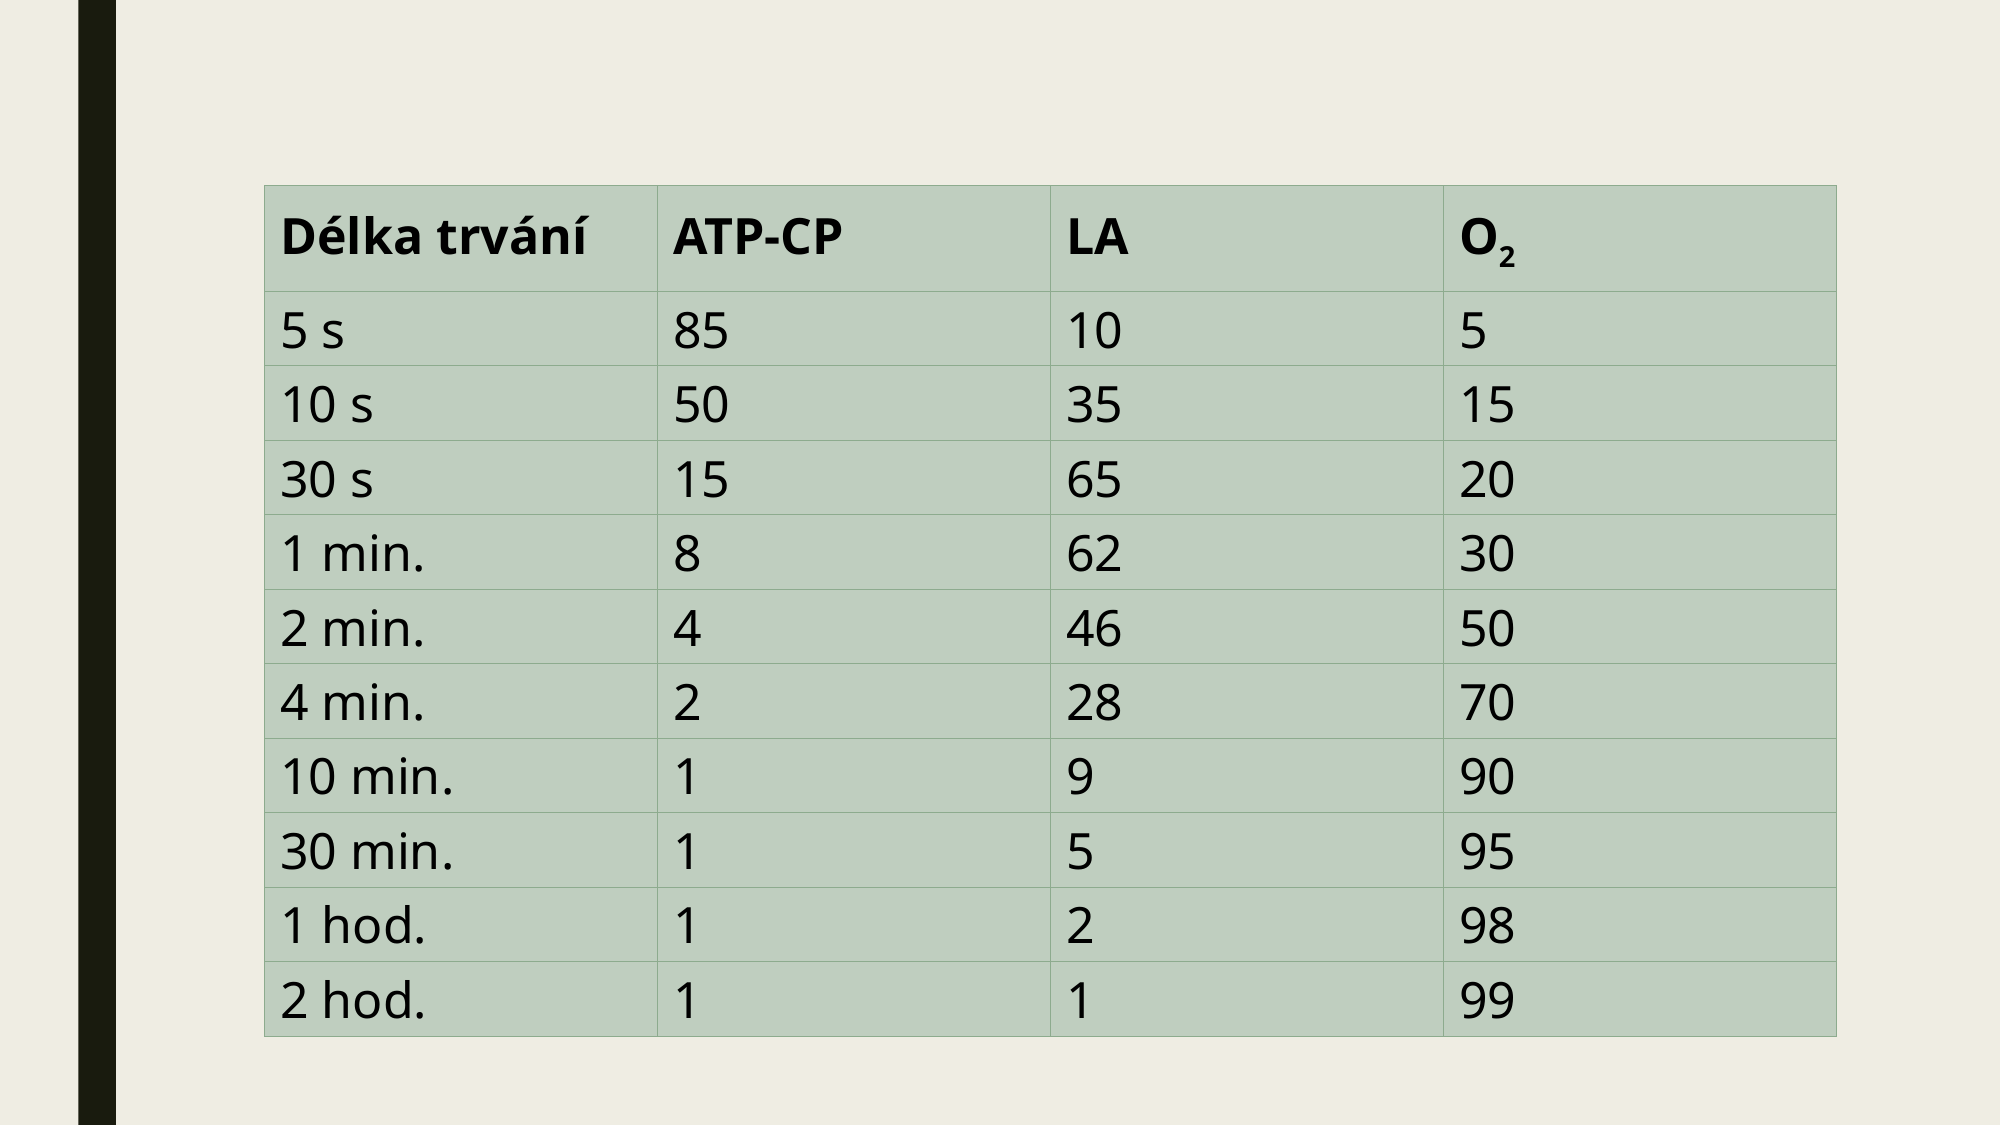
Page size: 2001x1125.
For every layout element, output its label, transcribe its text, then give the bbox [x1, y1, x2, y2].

table_cell 4 [658, 590, 1050, 663]
table_cell 1 min. [265, 515, 657, 589]
table_cell 95 [1444, 813, 1836, 887]
table_cell 15 [1444, 366, 1836, 440]
table_cell 1 [658, 813, 1050, 887]
table_cell 62 [1051, 515, 1443, 589]
table_cell 50 [658, 366, 1050, 440]
table_cell 28 [1051, 664, 1443, 738]
table_cell 30 [1444, 515, 1836, 589]
table_cell 50 [1444, 590, 1836, 663]
table_cell 30 min. [265, 813, 657, 887]
text_box [1211, 322, 1242, 428]
table_cell 1 [658, 739, 1050, 812]
table_cell 4 min. [265, 664, 657, 738]
table_cell 1 hod. [265, 888, 657, 961]
table_cell 2 hod. [265, 962, 657, 1036]
table_cell 1 [1051, 962, 1443, 1036]
table_header ATP-CP [658, 186, 1050, 291]
table_cell 46 [1051, 590, 1443, 663]
table_cell 2 [658, 664, 1050, 738]
table_cell 5 s [265, 292, 657, 365]
table_cell 15 [658, 441, 1050, 514]
table_cell 9 [1051, 739, 1443, 812]
table_cell 35 [1051, 366, 1443, 440]
table_header Délka trvání [265, 186, 657, 291]
table_header O2 [1444, 186, 1836, 291]
table_cell 1 [658, 962, 1050, 1036]
table_cell 5 [1051, 813, 1443, 887]
table_cell 20 [1444, 441, 1836, 514]
table_cell 98 [1444, 888, 1836, 961]
table_cell 5 [1444, 292, 1836, 365]
table_cell 2 min. [265, 590, 657, 663]
table_cell 10 s [265, 366, 657, 440]
table_cell 70 [1444, 664, 1836, 738]
table_cell 99 [1444, 962, 1836, 1036]
table_cell 30 s [265, 441, 657, 514]
table_cell 10 min. [265, 739, 657, 812]
table_cell 2 [1051, 888, 1443, 961]
table_cell 1 [658, 888, 1050, 961]
table_cell 85 [658, 292, 1050, 365]
table_cell 8 [658, 515, 1050, 589]
table_cell 10 [1051, 292, 1443, 365]
table_header LA [1051, 186, 1443, 291]
table_cell 65 [1051, 441, 1443, 514]
table_cell 90 [1444, 739, 1836, 812]
